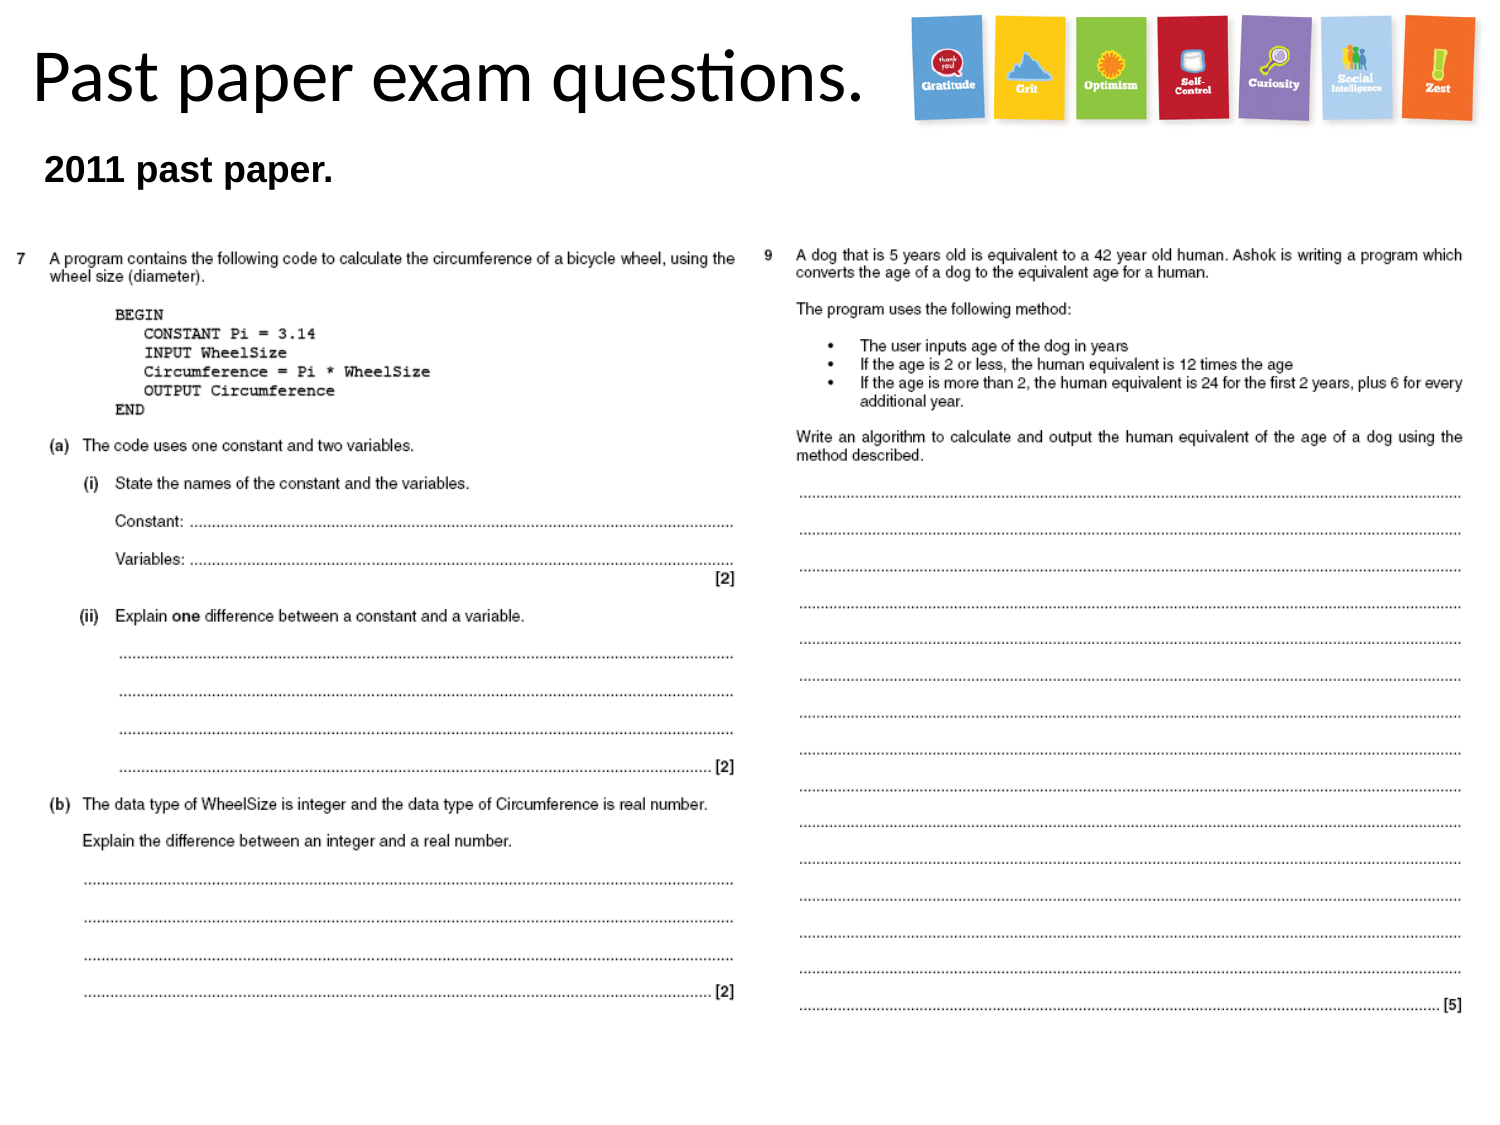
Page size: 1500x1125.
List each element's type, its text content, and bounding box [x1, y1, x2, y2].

picture [891, 6, 1483, 129]
text_box 2011 past paper. [29, 137, 408, 197]
picture [0, 243, 744, 1024]
text_box Past paper exam questions. [17, 18, 886, 124]
picture [751, 243, 1476, 1024]
